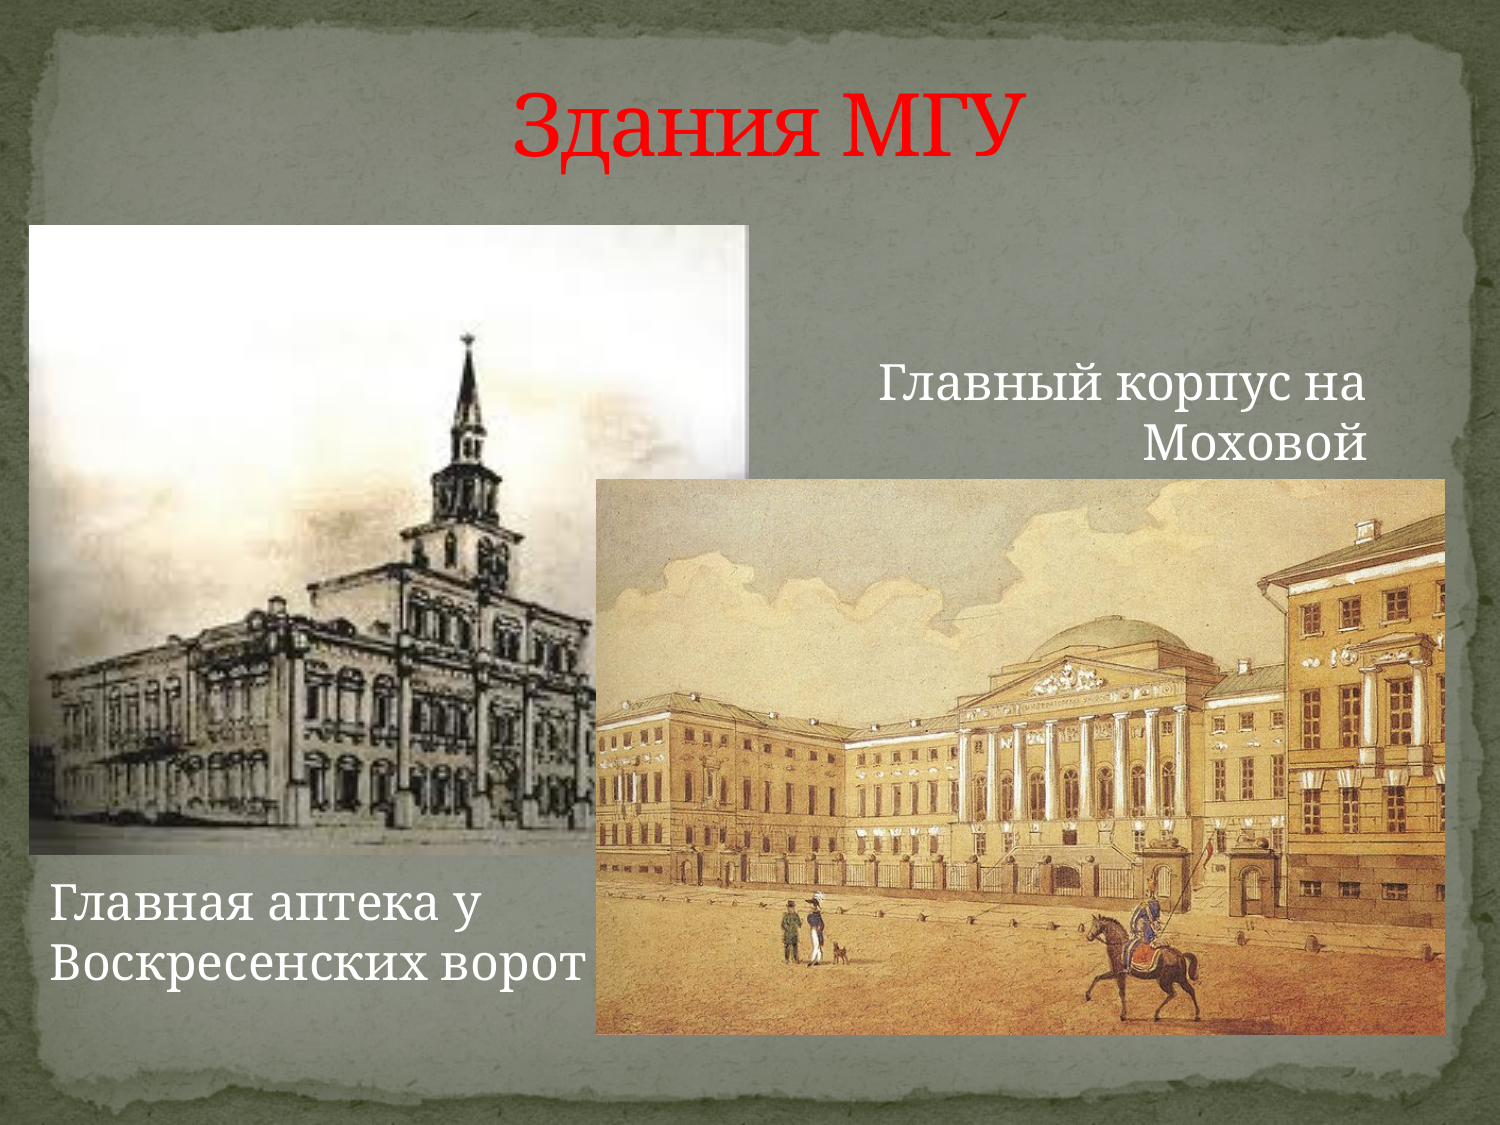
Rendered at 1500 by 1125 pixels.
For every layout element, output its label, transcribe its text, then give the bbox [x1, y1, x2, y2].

picture [596, 479, 1445, 1035]
text_box Главный корпус на Моховой [758, 343, 1383, 469]
text_box Главная аптека у Воскресенских ворот [34, 864, 585, 999]
title Здания МГУ [253, 39, 1284, 182]
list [32, 228, 748, 854]
